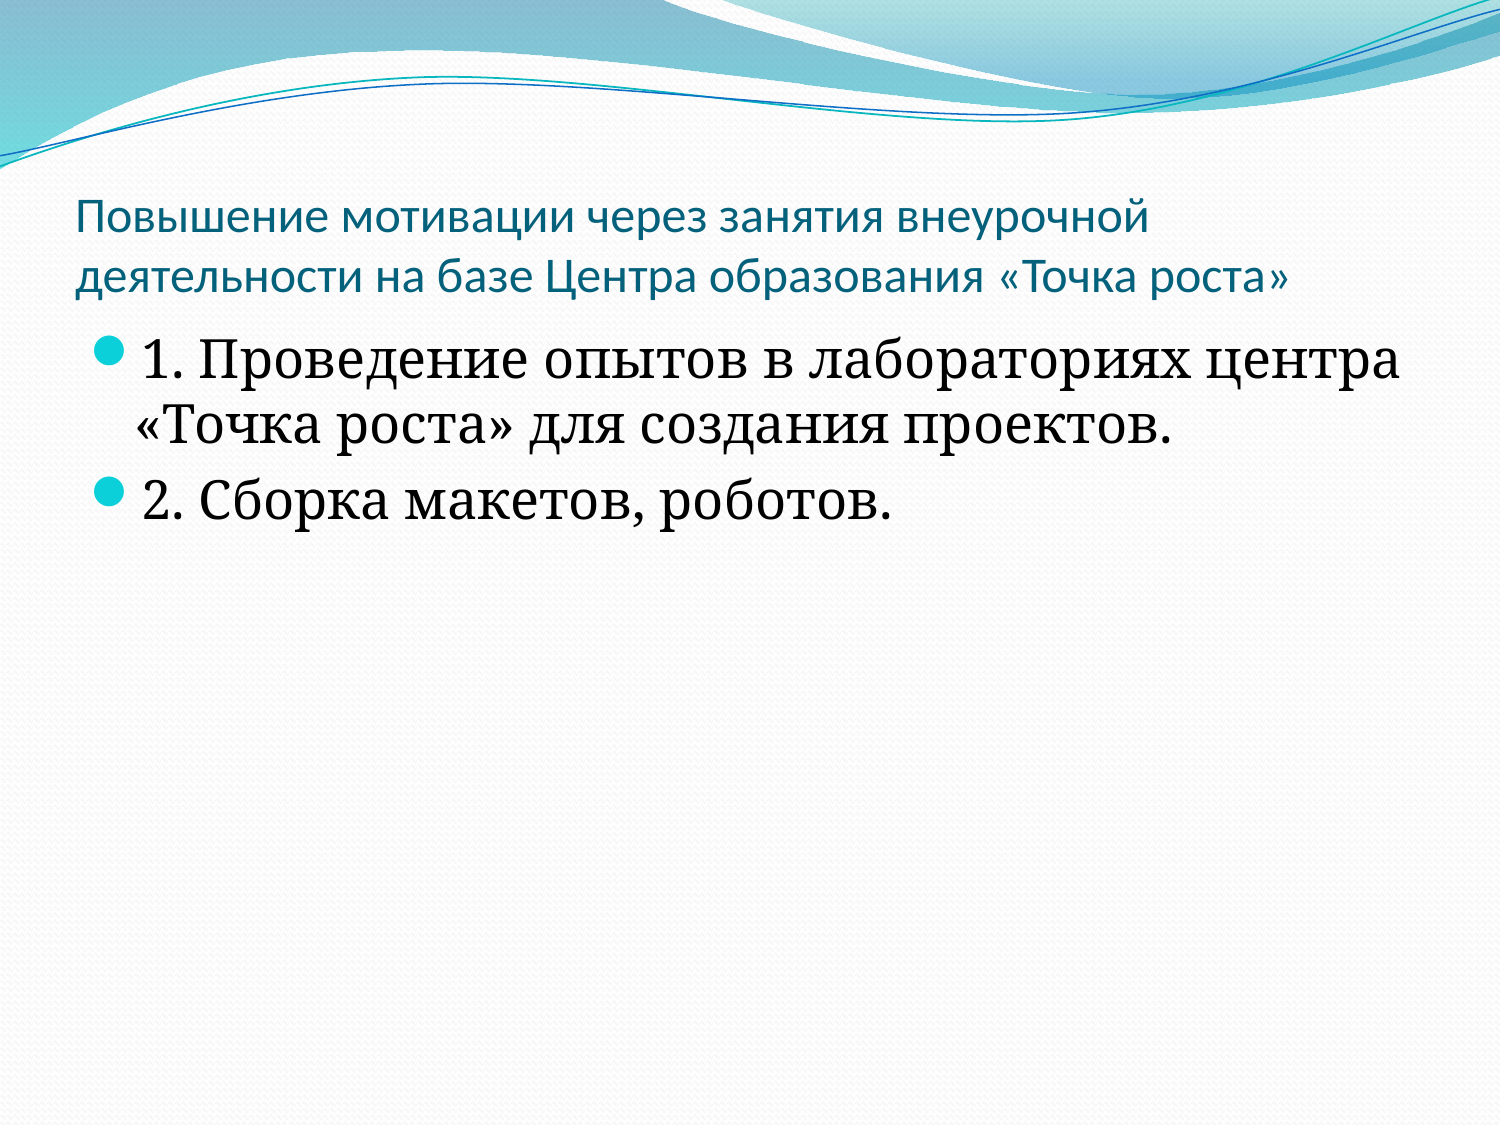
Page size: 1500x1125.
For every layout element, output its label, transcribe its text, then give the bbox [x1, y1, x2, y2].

title Повышение мотивации через занятия внеурочной деятельности на базе Центра образования «Точка роста» [75, 115, 1425, 303]
list 1. Проведение опытов в лабораториях центра «Точка роста» для создания проектов. 2. Сборка макетов, роботов. [75, 317, 1425, 1038]
